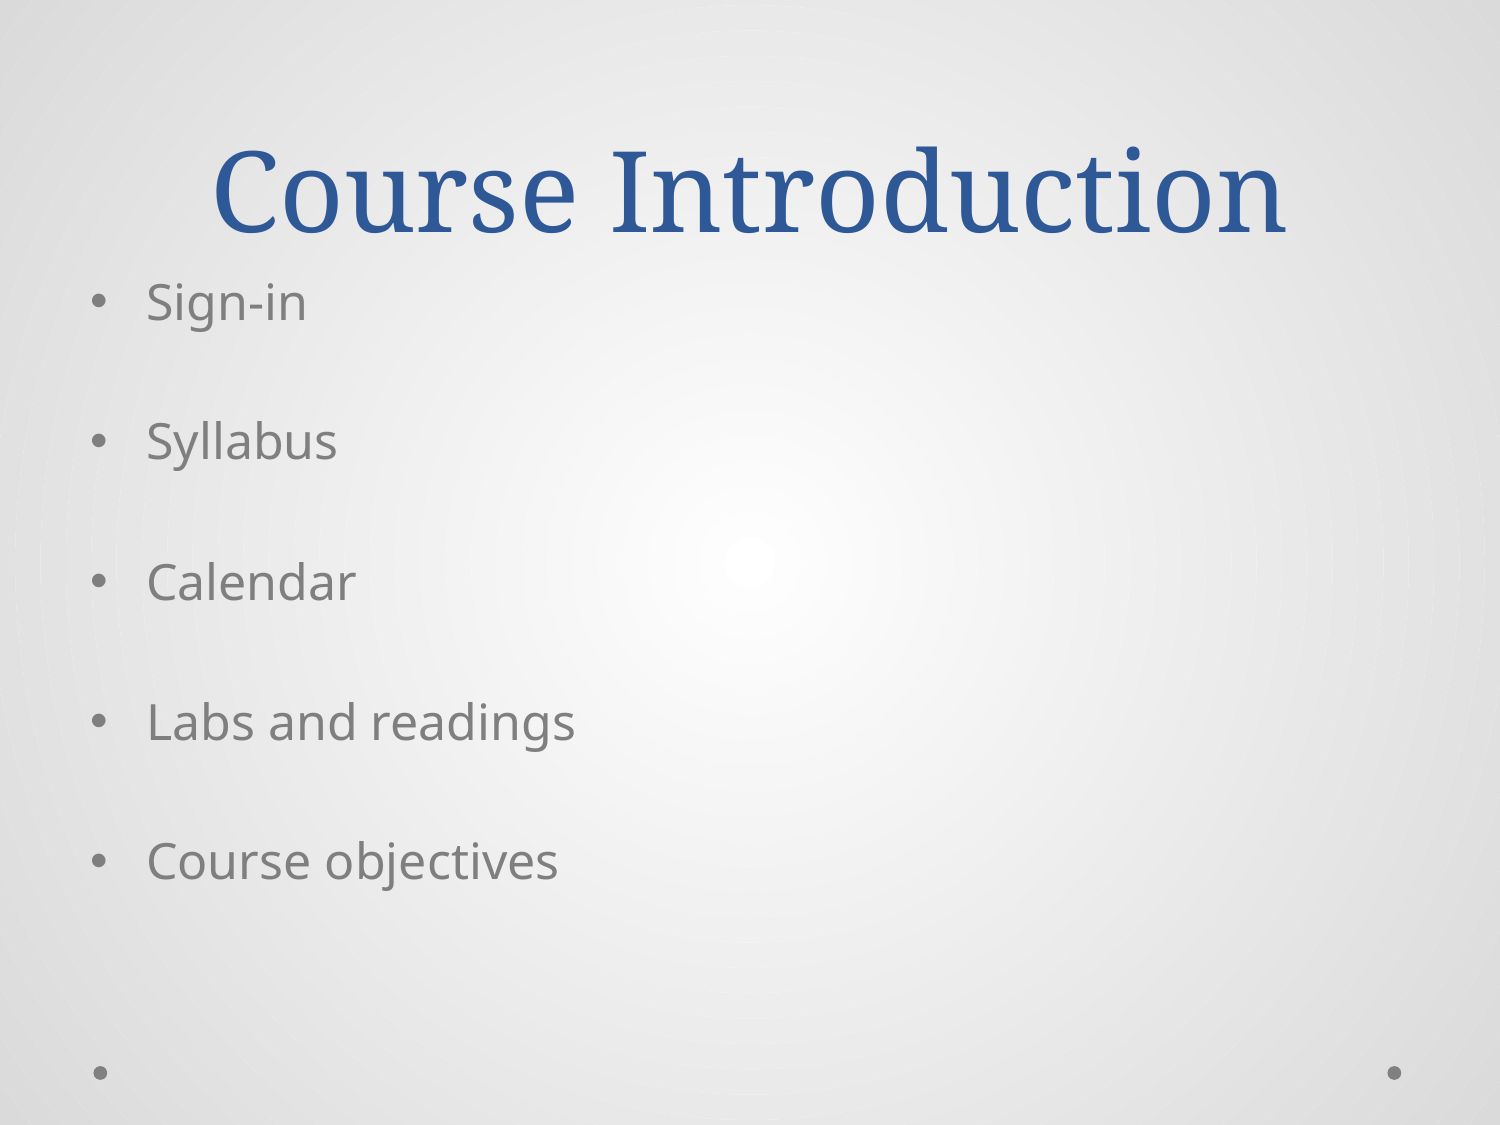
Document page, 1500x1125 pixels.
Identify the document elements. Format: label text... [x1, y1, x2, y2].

title Course Introduction [75, 0, 1425, 262]
list Sign-in Syllabus Calendar Labs and readings Course objectives [74, 262, 1426, 1006]
